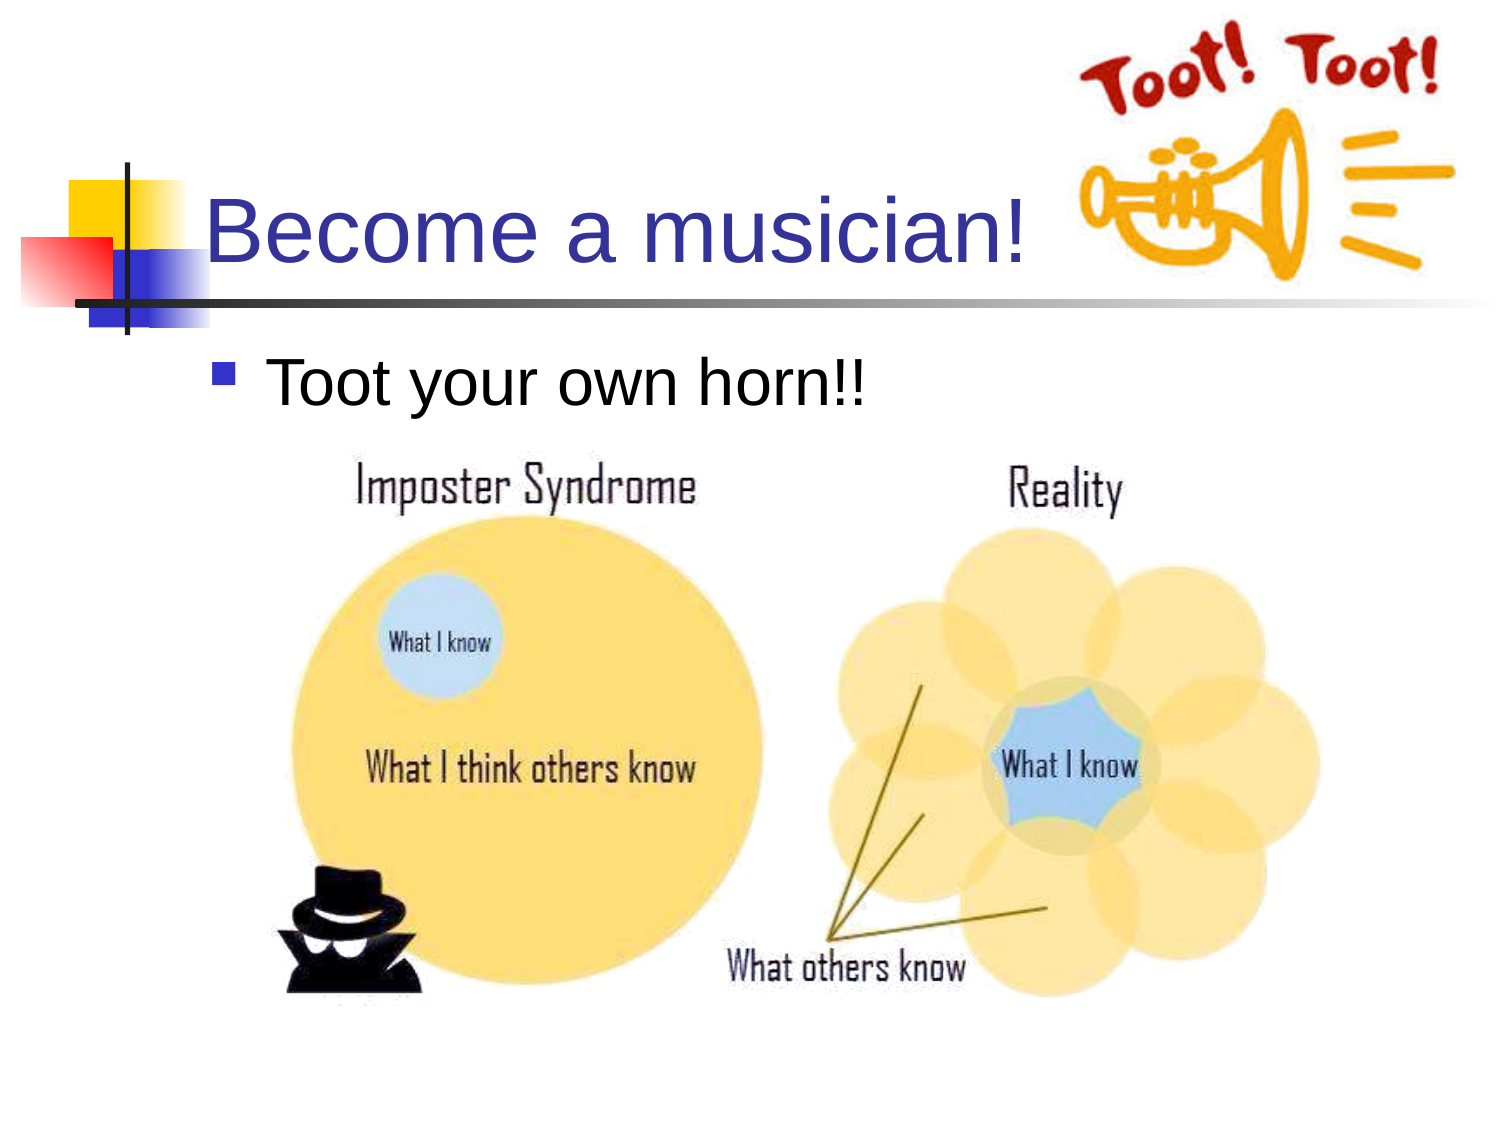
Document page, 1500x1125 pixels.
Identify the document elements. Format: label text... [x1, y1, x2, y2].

picture [1011, 0, 1500, 302]
list Toot your own horn!! [193, 331, 1469, 1006]
title Become a musician! [188, 101, 1006, 289]
picture [225, 436, 1334, 1007]
